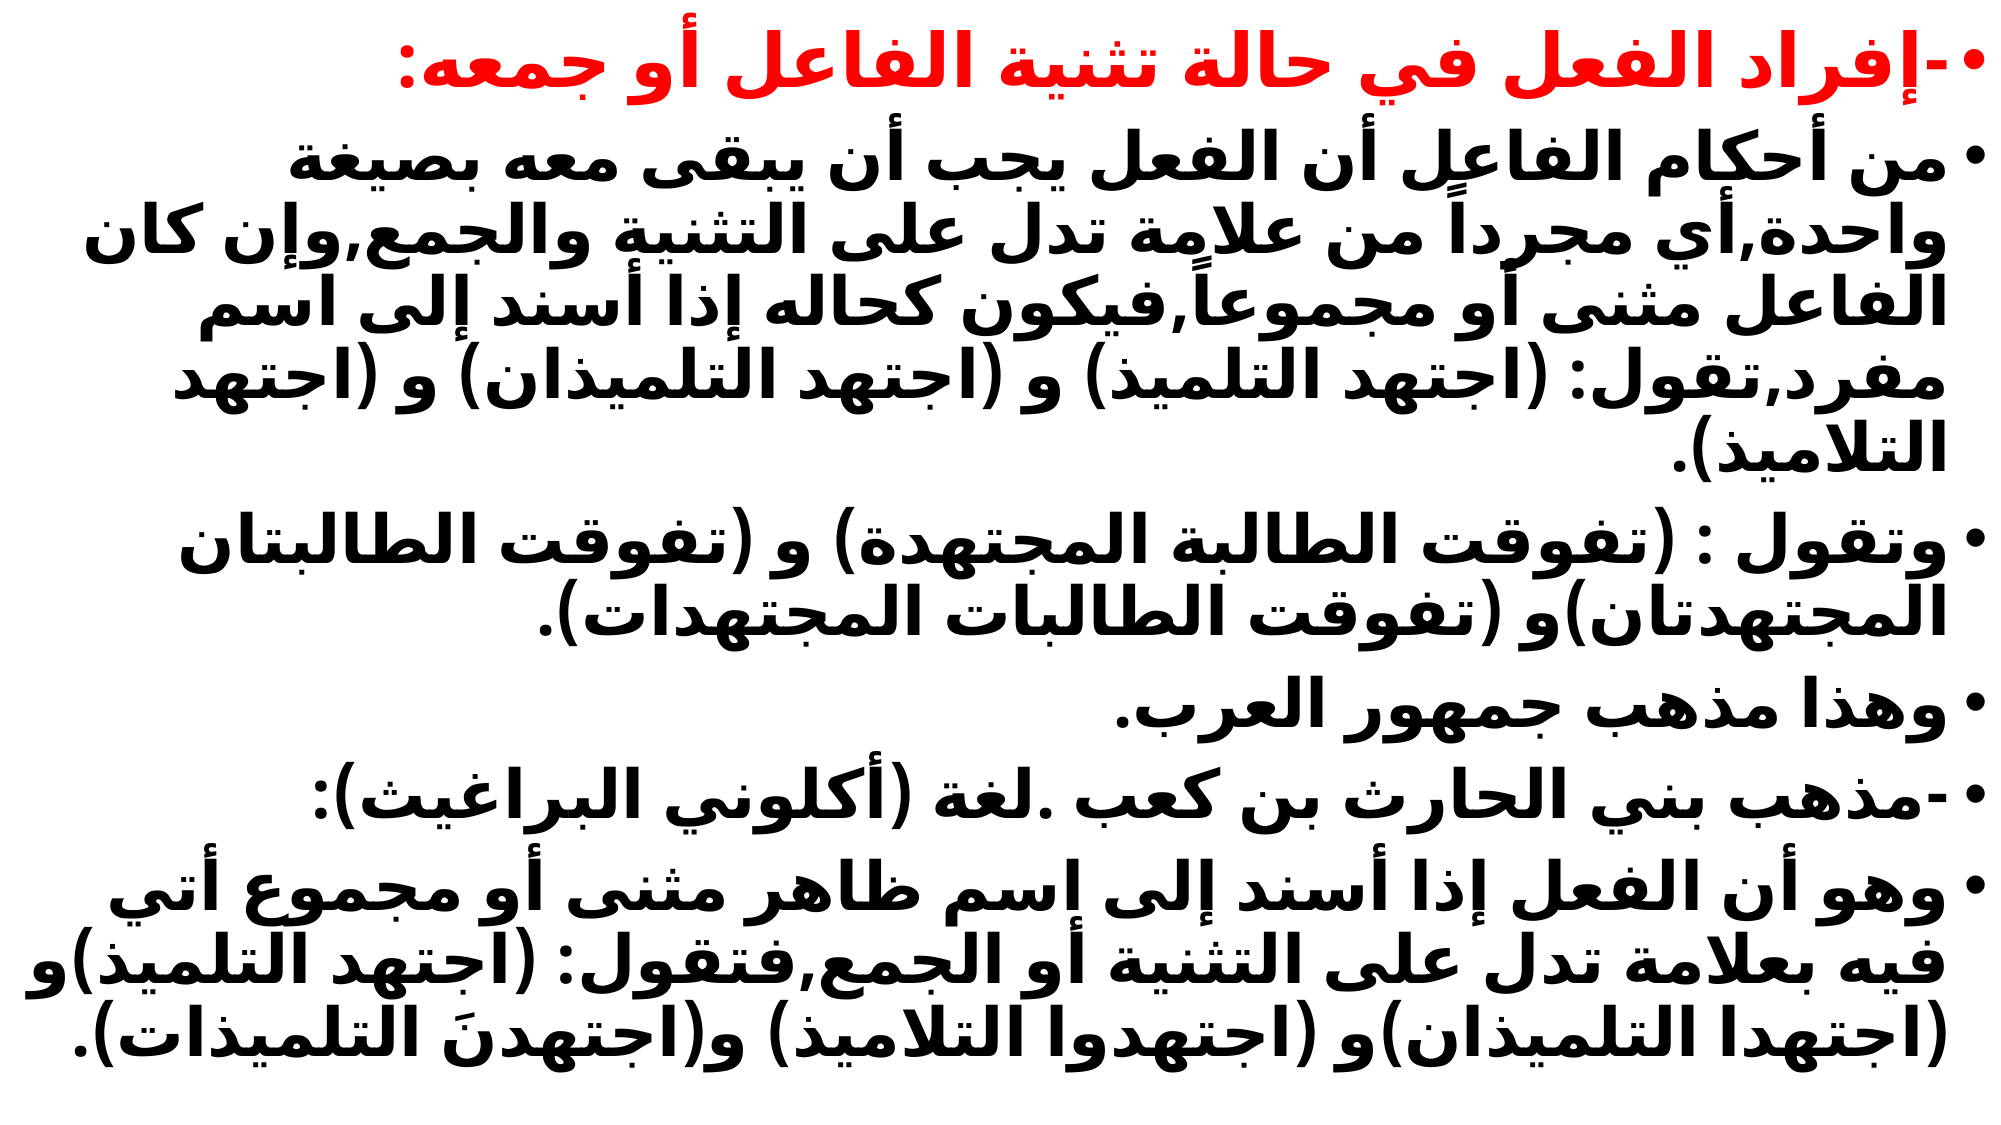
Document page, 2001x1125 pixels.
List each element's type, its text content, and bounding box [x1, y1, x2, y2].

list -إفراد الفعل في حالة تثنية الفاعل أو جمعه: من أحكام الفاعل أن الفعل يجب أن يبقى معه بصيغة واحدة,أي مجرداً من علامة تدل على التثنية والجمع,وإن كان الفاعل مثنى أو مجموعاً,فيكون كحاله إذا أسند إلى اسم مفرد,تقول: (اجتهد التلميذ) و (اجتهد التلميذان) و (اجتهد التلاميذ). وتقول : (تفوقت الطالبة المجتهدة) و (تفوقت الطالبتان المجتهدتان)و (تفوقت الطالبات المجتهدات). وهذا مذهب جمهور العرب. -مذهب بني الحارث بن كعب .لغة (أكلوني البراغيث): وهو أن الفعل إذا أسند إلى اسم ظاهر مثنى أو مجموع أتي فيه بعلامة تدل على التثنية أو الجمع,فتقول: (اجتهد التلميذ)و (اجتهدا التلميذان)و (اجتهدوا التلاميذ) و(اجتهدنَ التلميذات). [0, 15, 2000, 1125]
